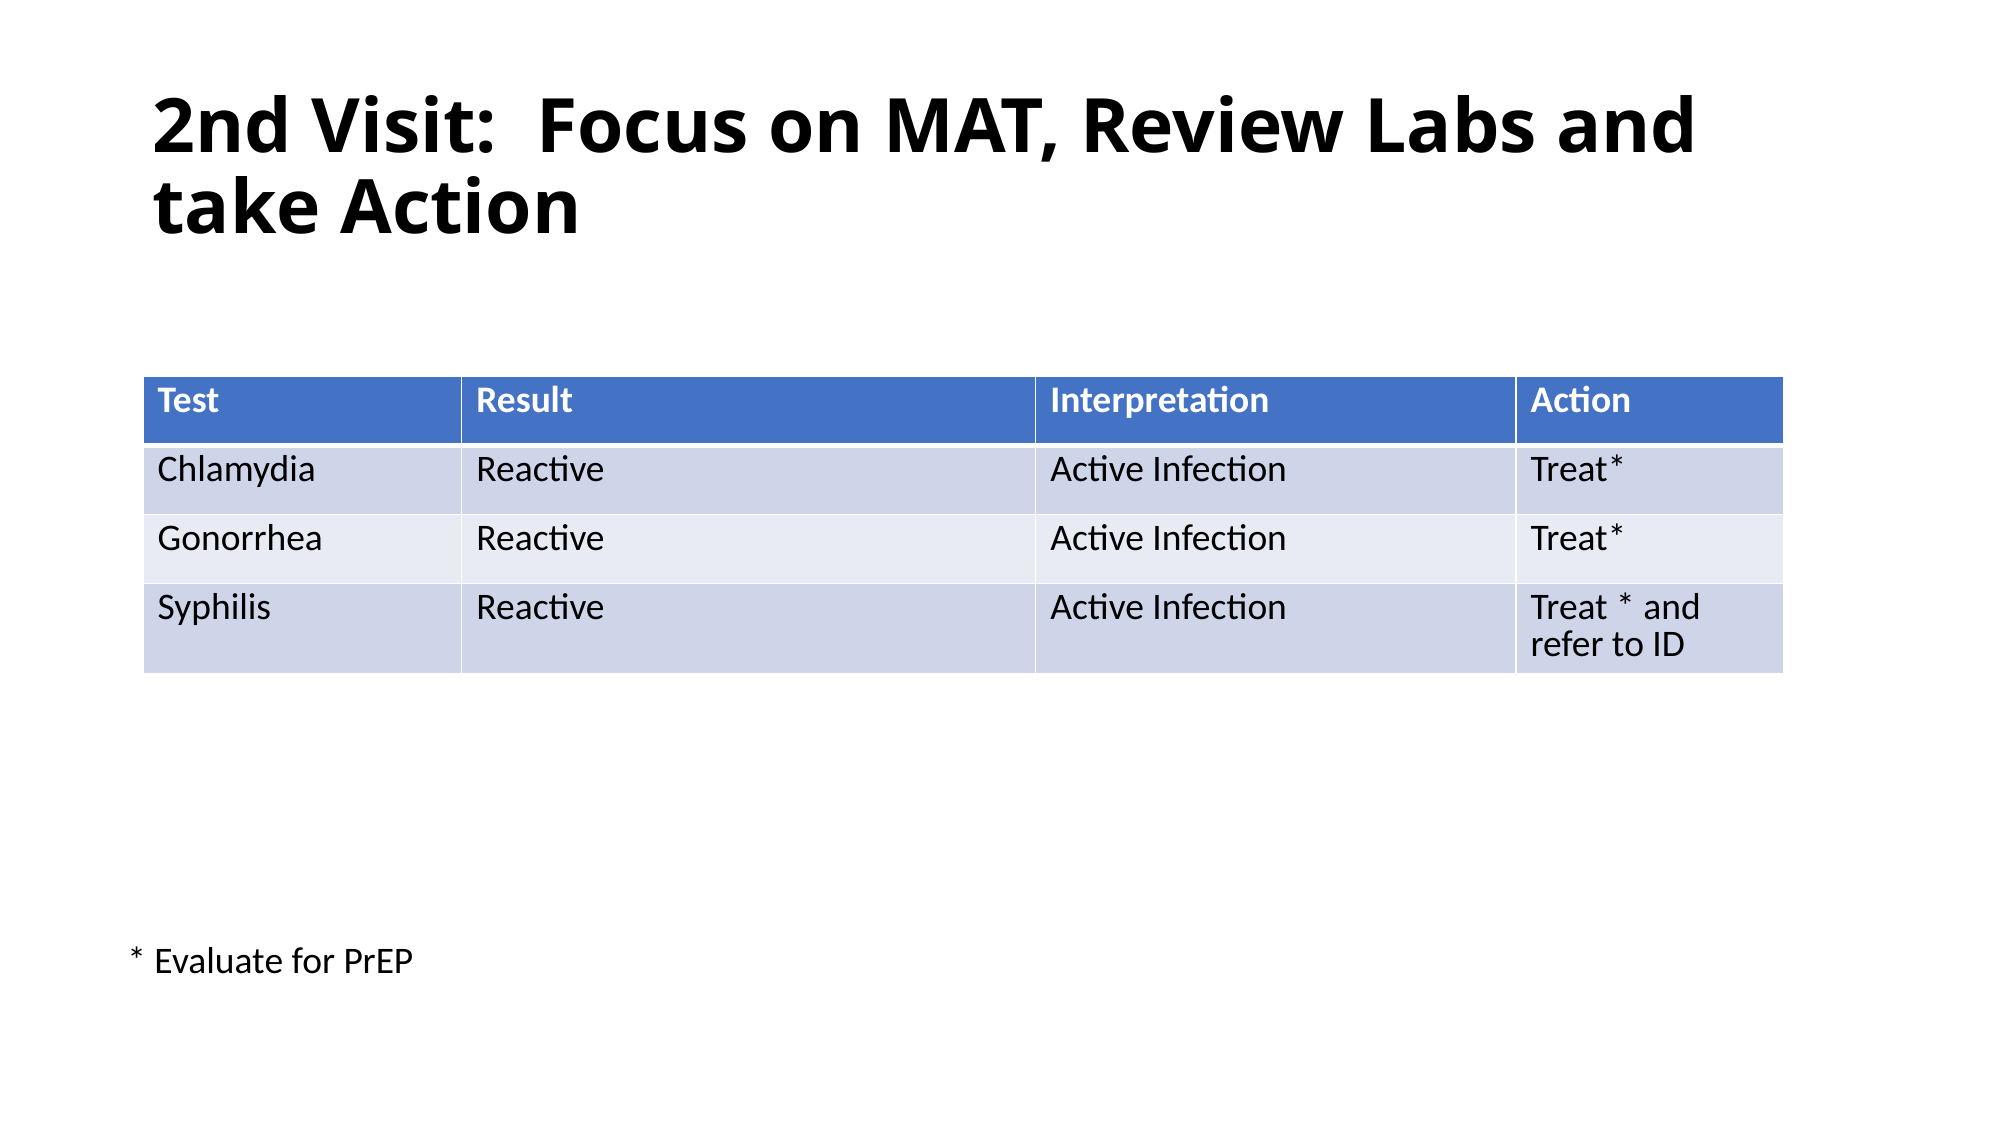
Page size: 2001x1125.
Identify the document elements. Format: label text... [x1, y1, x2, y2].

table_cell Gonorrhea [144, 515, 461, 583]
table_header Action [1517, 377, 1783, 443]
table_cell Active Infection [1036, 584, 1515, 673]
table_cell Treat * and refer to ID [1517, 584, 1783, 673]
table_cell Treat* [1517, 515, 1783, 583]
table_cell Chlamydia [144, 448, 461, 514]
table_header Result [462, 377, 1035, 443]
table_cell Reactive [462, 448, 1035, 514]
table_cell Active Infection [1036, 448, 1515, 514]
table_cell Treat* [1517, 448, 1783, 514]
table_cell Active Infection [1036, 515, 1515, 583]
table_header Test [144, 377, 461, 443]
table_cell Reactive [462, 584, 1035, 673]
text_box * Evaluate for PrEP [112, 929, 633, 989]
table_cell Syphilis [144, 584, 461, 673]
table_cell Reactive [462, 515, 1035, 583]
title 2nd Visit: Focus on MAT, Review Labs and take Action [137, 59, 1863, 278]
table_header Interpretation [1036, 377, 1515, 443]
